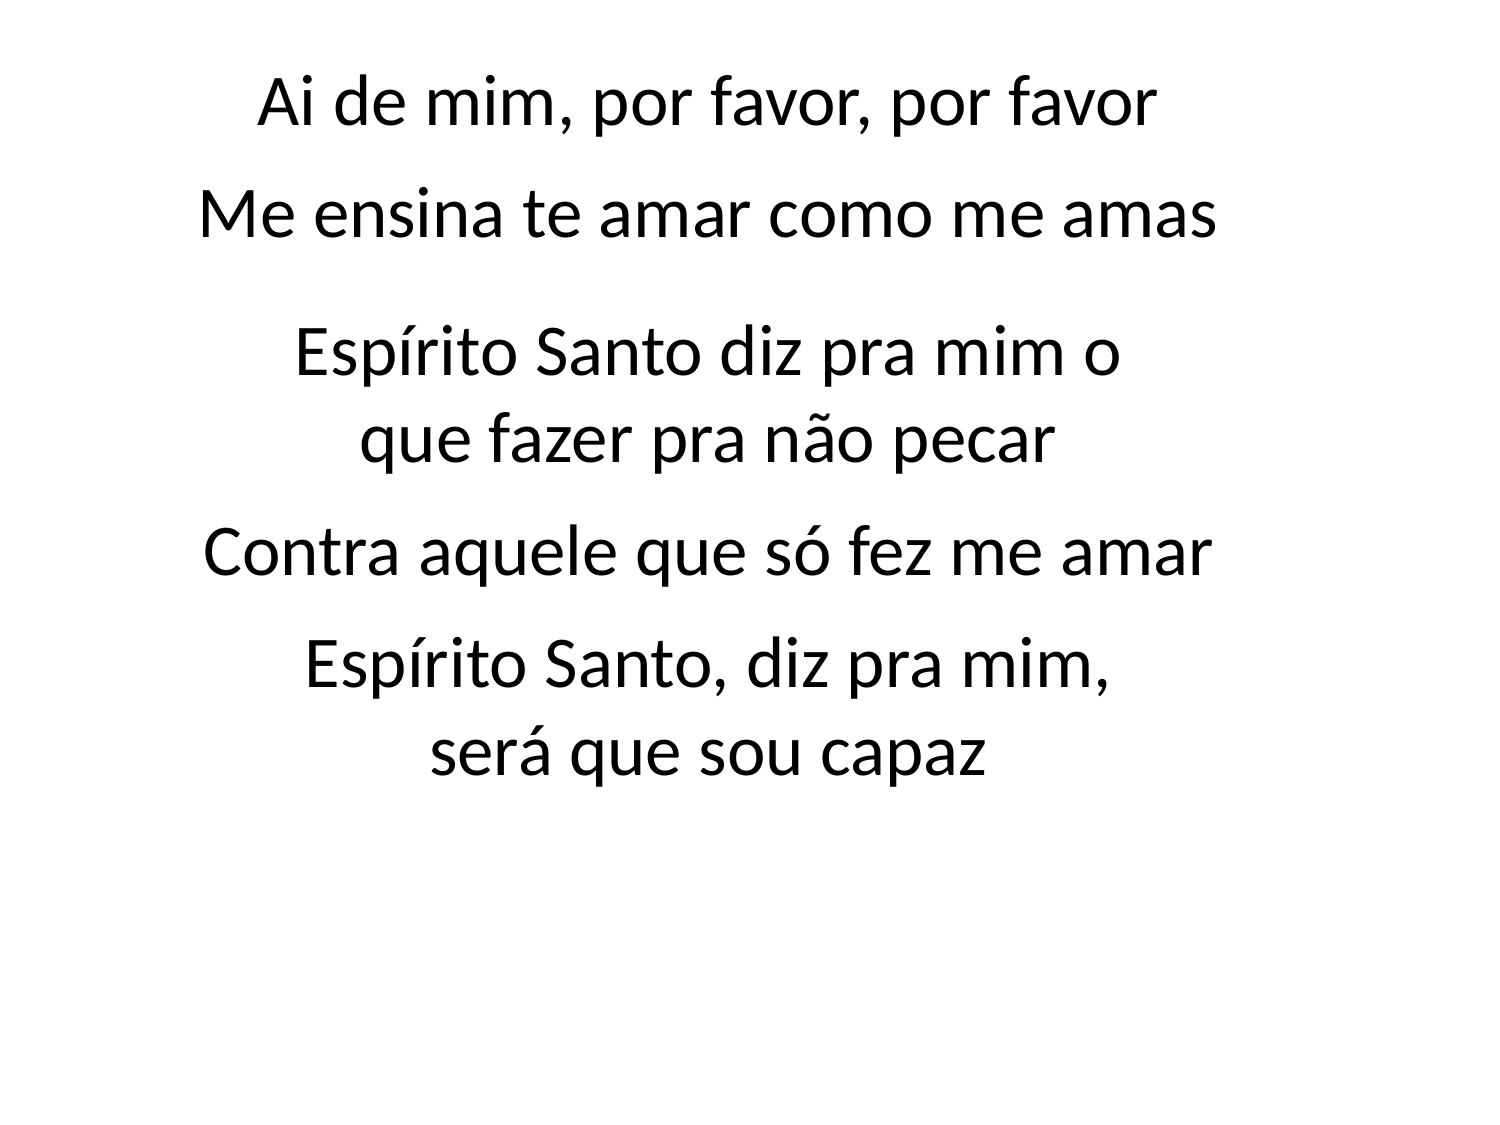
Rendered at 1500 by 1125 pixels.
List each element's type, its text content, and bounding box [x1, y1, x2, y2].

text_box Ai de mim, por favor, por favor Me ensina te amar como me amas Espírito Santo diz pra mim o que fazer pra não pecar Contra aquele que só fez me amar Espírito Santo, diz pra mim, será que sou capaz [183, 0, 1235, 823]
